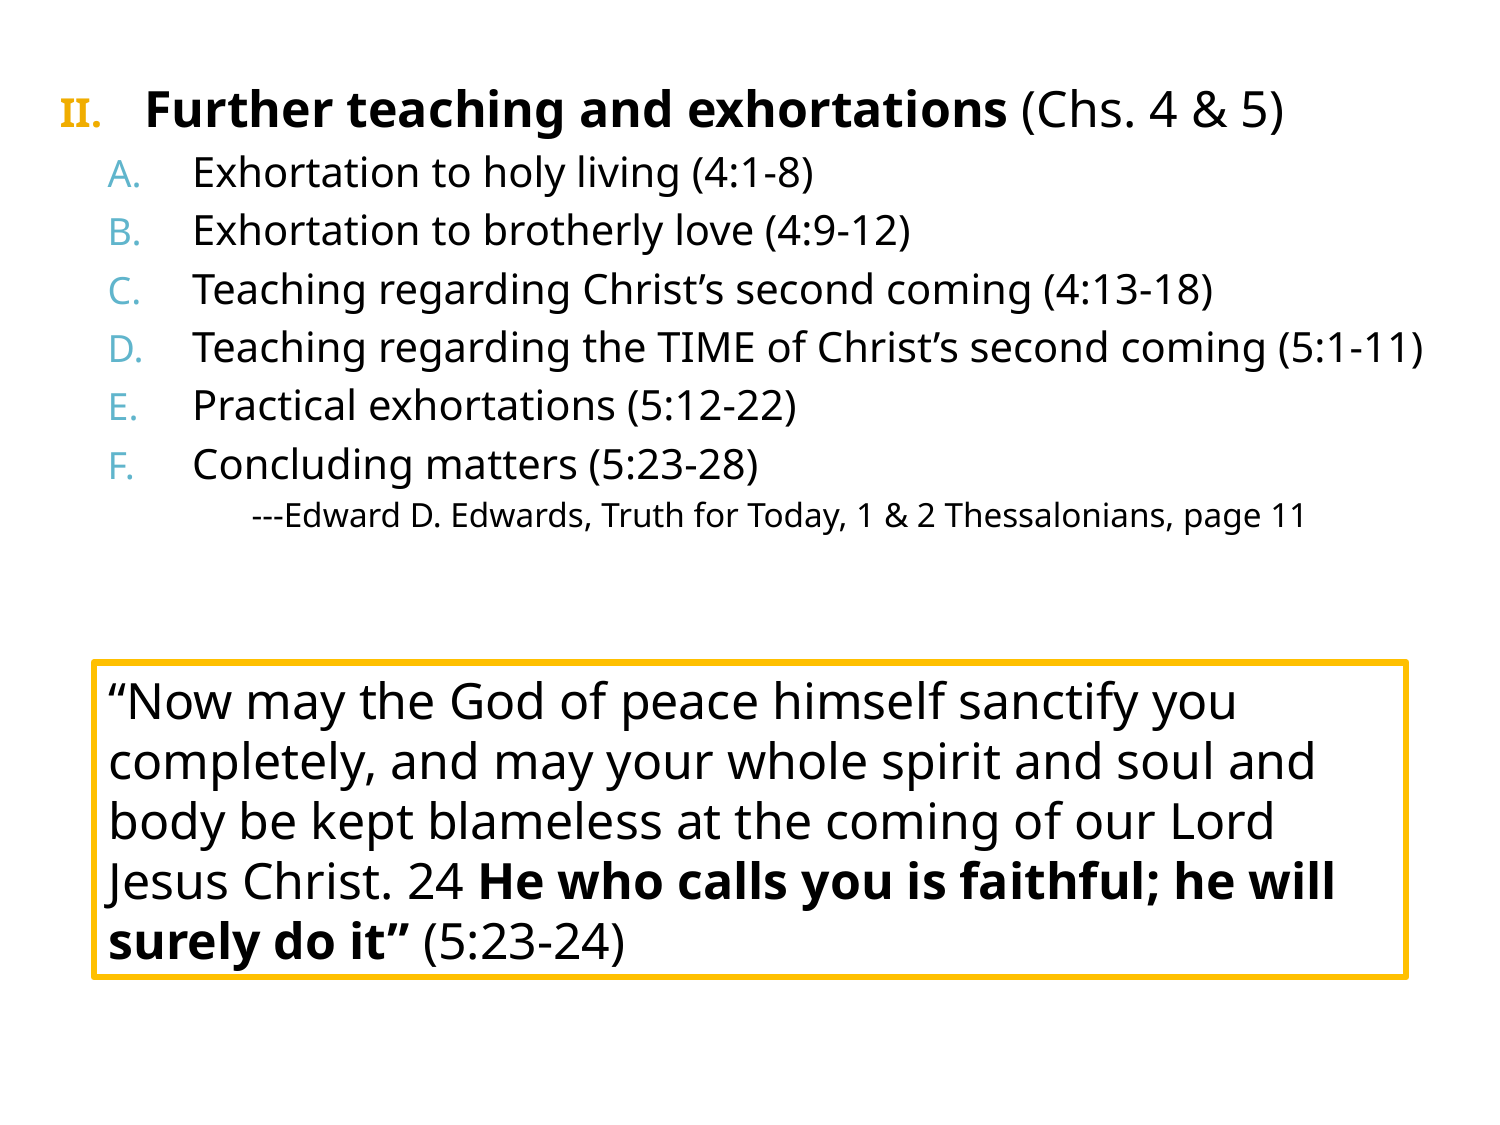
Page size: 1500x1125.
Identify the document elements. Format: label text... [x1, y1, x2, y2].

list Further teaching and exhortations (Chs. 4 & 5) Exhortation to holy living (4:1-8) Exhortation to brotherly love (4:9-12) Teaching regarding Christ’s second coming (4:13-18) Teaching regarding the TIME of Christ’s second coming (5:1-11) Practical exhortations (5:12-22) Concluding matters (5:23-28) ---Edward D. Edwards, Truth for Today, 1 & 2 Thessalonians, page 11 [31, 62, 1469, 850]
text_box “Now may the God of peace himself sanctify you completely, and may your whole spirit and soul and body be kept blameless at the coming of our Lord Jesus Christ. 24 He who calls you is faithful; he will surely do it” (5:23-24) [93, 662, 1407, 978]
